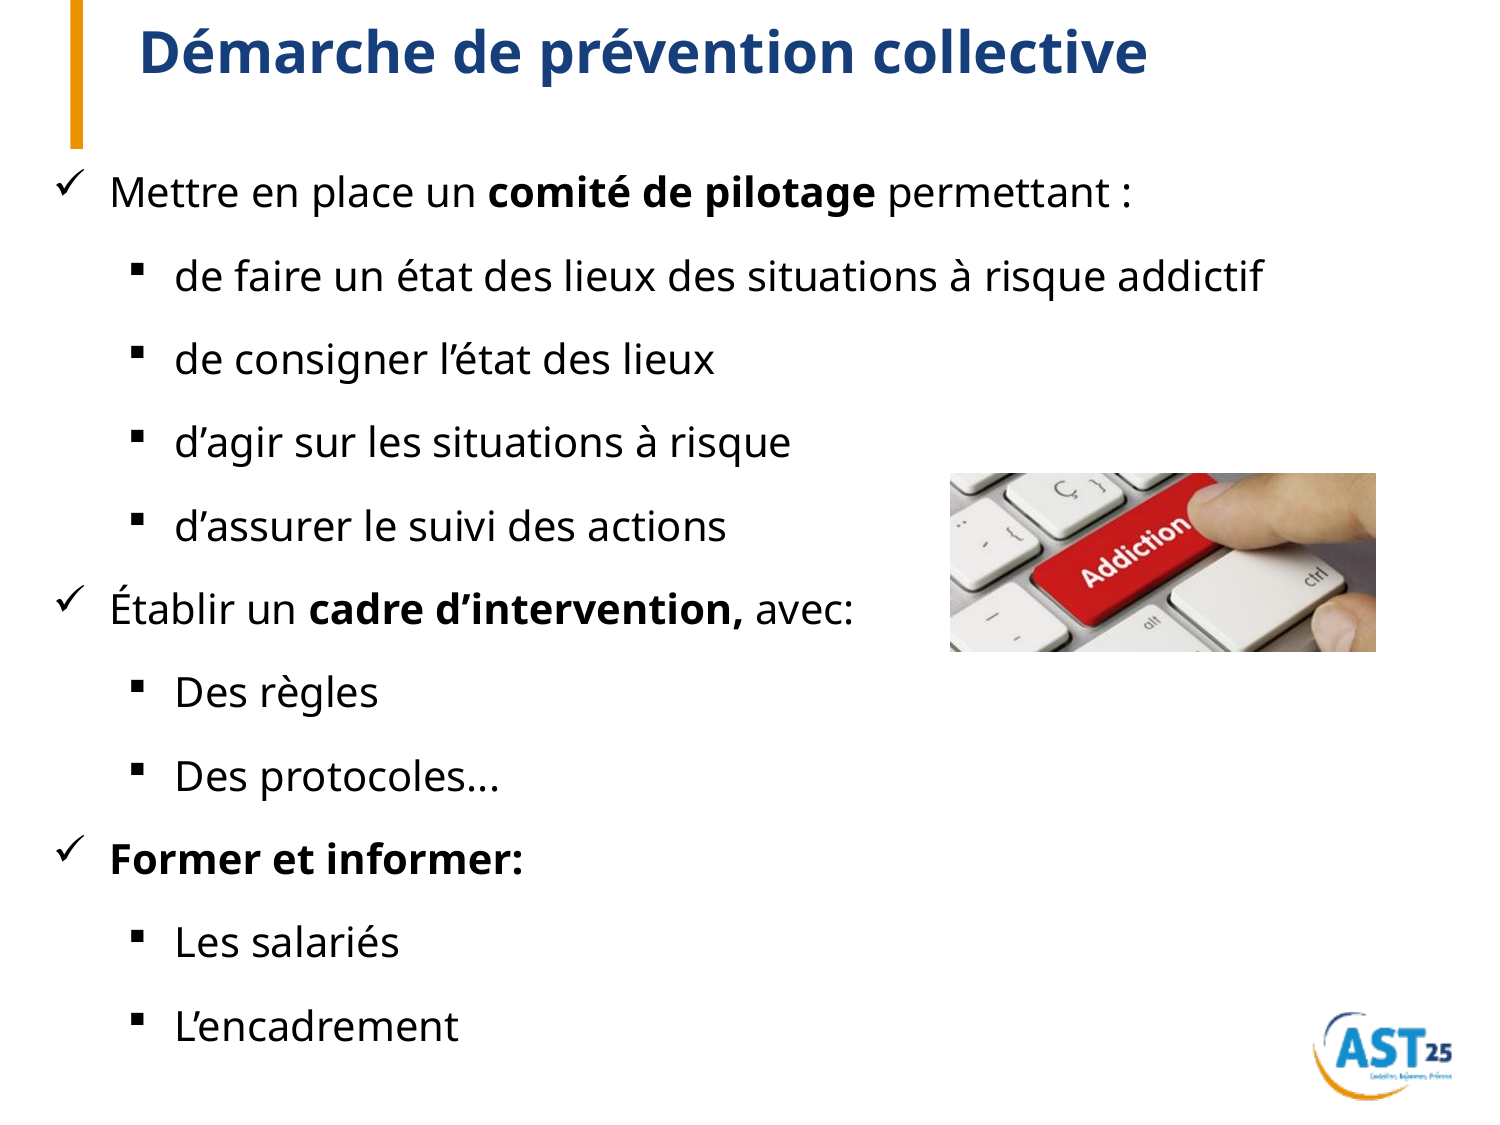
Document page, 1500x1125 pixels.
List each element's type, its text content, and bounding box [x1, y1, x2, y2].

title Démarche de prévention collective [123, 7, 1249, 133]
picture [1307, 1000, 1461, 1110]
picture [950, 472, 1377, 653]
list Mettre en place un comité de pilotage permettant : de faire un état des lieux des situations à risque addictif de consigner l’état des lieux d’agir sur les situations à risque d’assurer le suivi des actions Établir un cadre d’intervention, avec: Des règles Des protocoles... Former et informer: Les salariés L’encadrement [37, 133, 1456, 1083]
